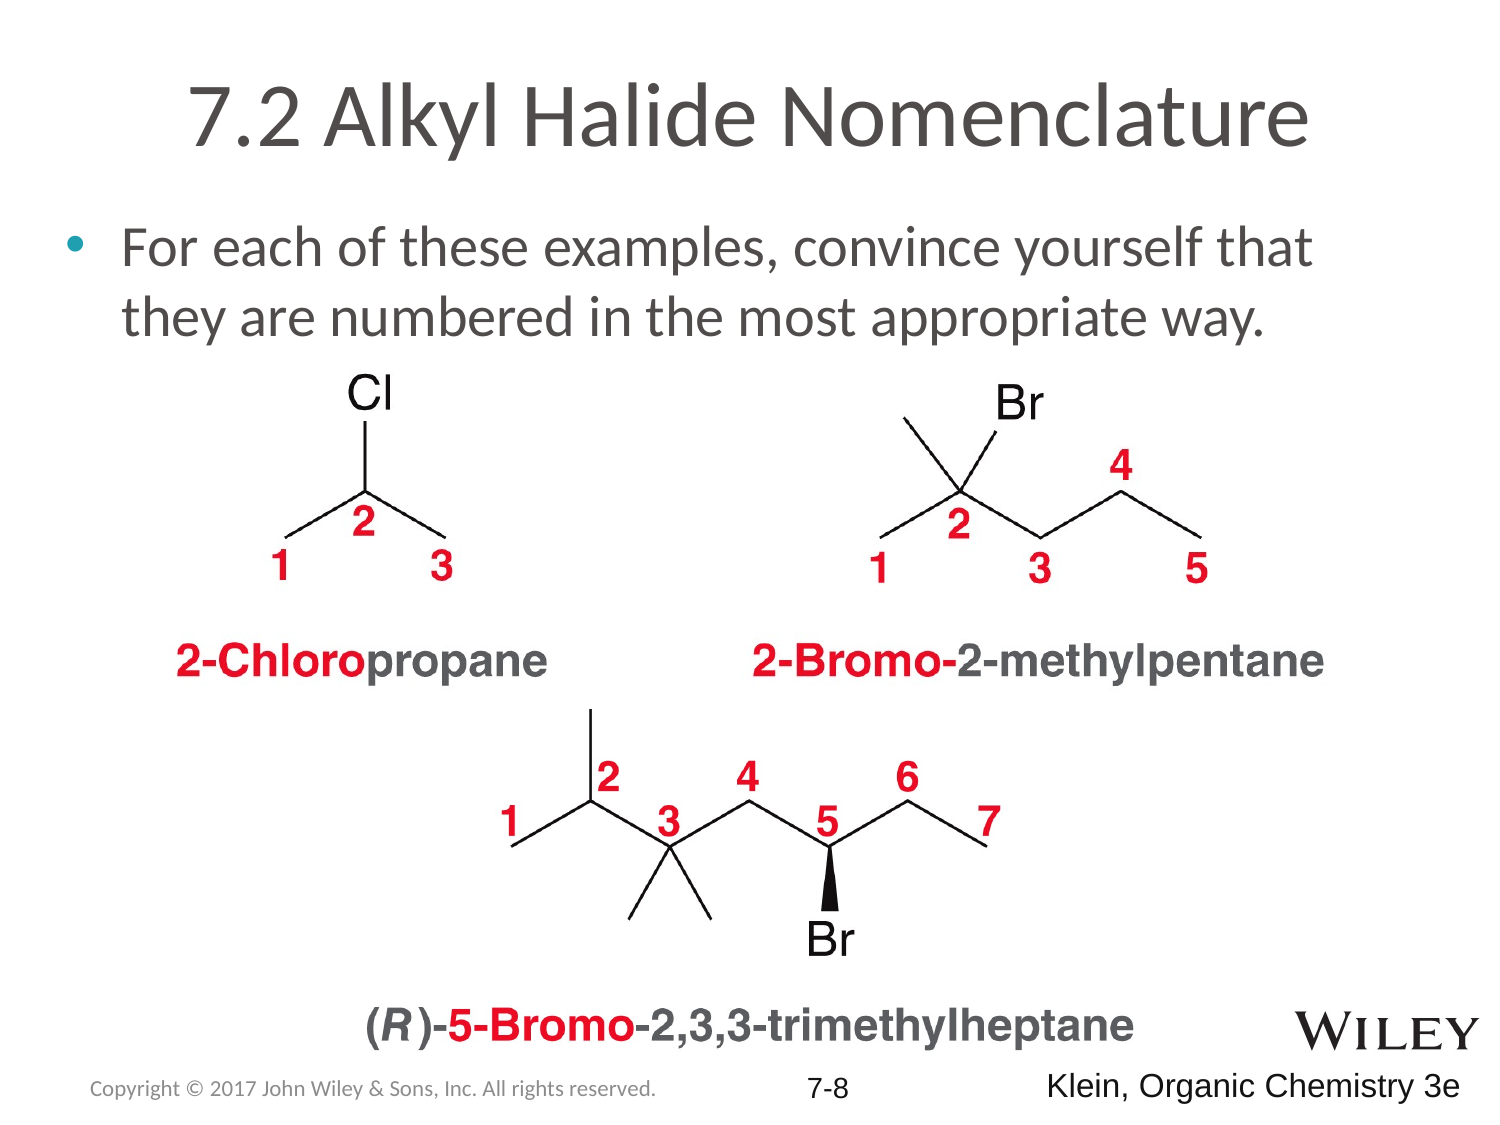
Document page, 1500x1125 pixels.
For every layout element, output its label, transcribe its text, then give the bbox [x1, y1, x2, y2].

slide_number Copyright © 2017 John Wiley & Sons, Inc. All rights reserved. [75, 1056, 664, 1117]
list For each of these examples, convince yourself that they are numbered in the most appropriate way. [50, 200, 1442, 1022]
footer Klein, Organic Chemistry 3e [1010, 1056, 1486, 1117]
picture [1292, 1009, 1480, 1053]
title 7.2 Alkyl Halide Nomenclature [74, 15, 1426, 200]
picture [168, 364, 1332, 694]
slide_number 7-7 [664, 1063, 992, 1117]
picture [361, 703, 1139, 1056]
